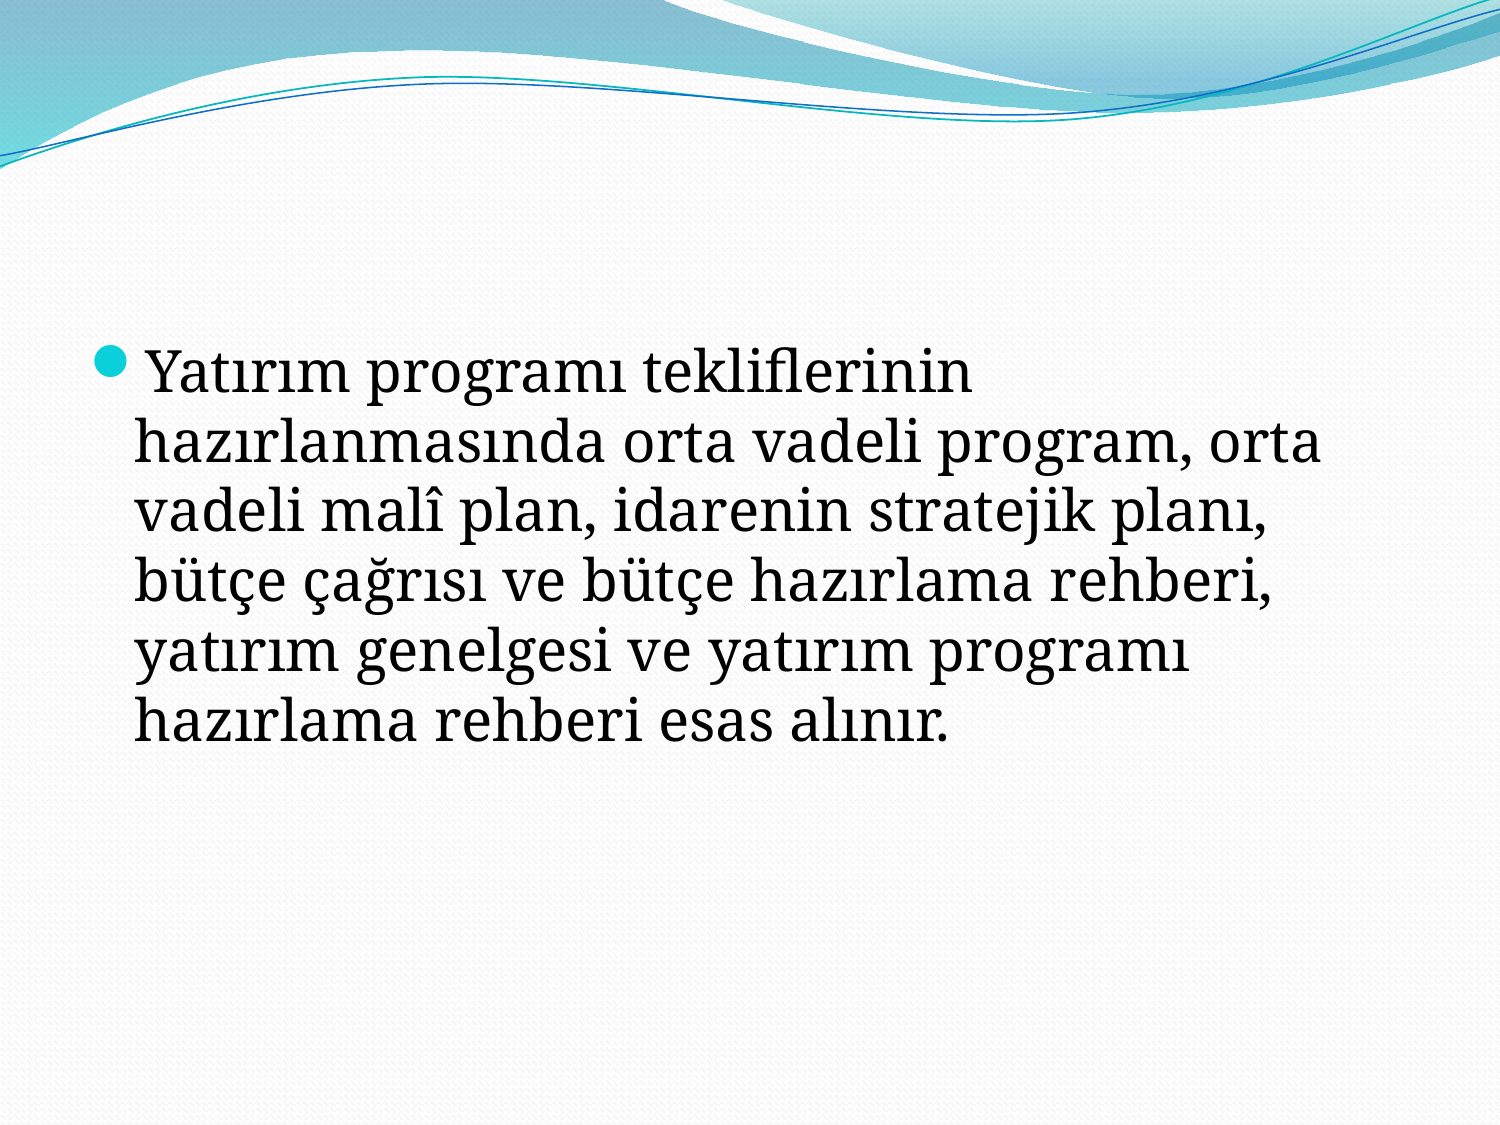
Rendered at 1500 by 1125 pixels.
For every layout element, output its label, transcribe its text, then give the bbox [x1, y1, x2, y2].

list Yatırım programı tekliflerinin hazırlanmasında orta vadeli program, orta vadeli malî plan, idarenin stratejik planı, bütçe çağrısı ve bütçe hazırlama rehberi, yatırım genelgesi ve yatırım programı hazırlama rehberi esas alınır. [75, 326, 1425, 1038]
